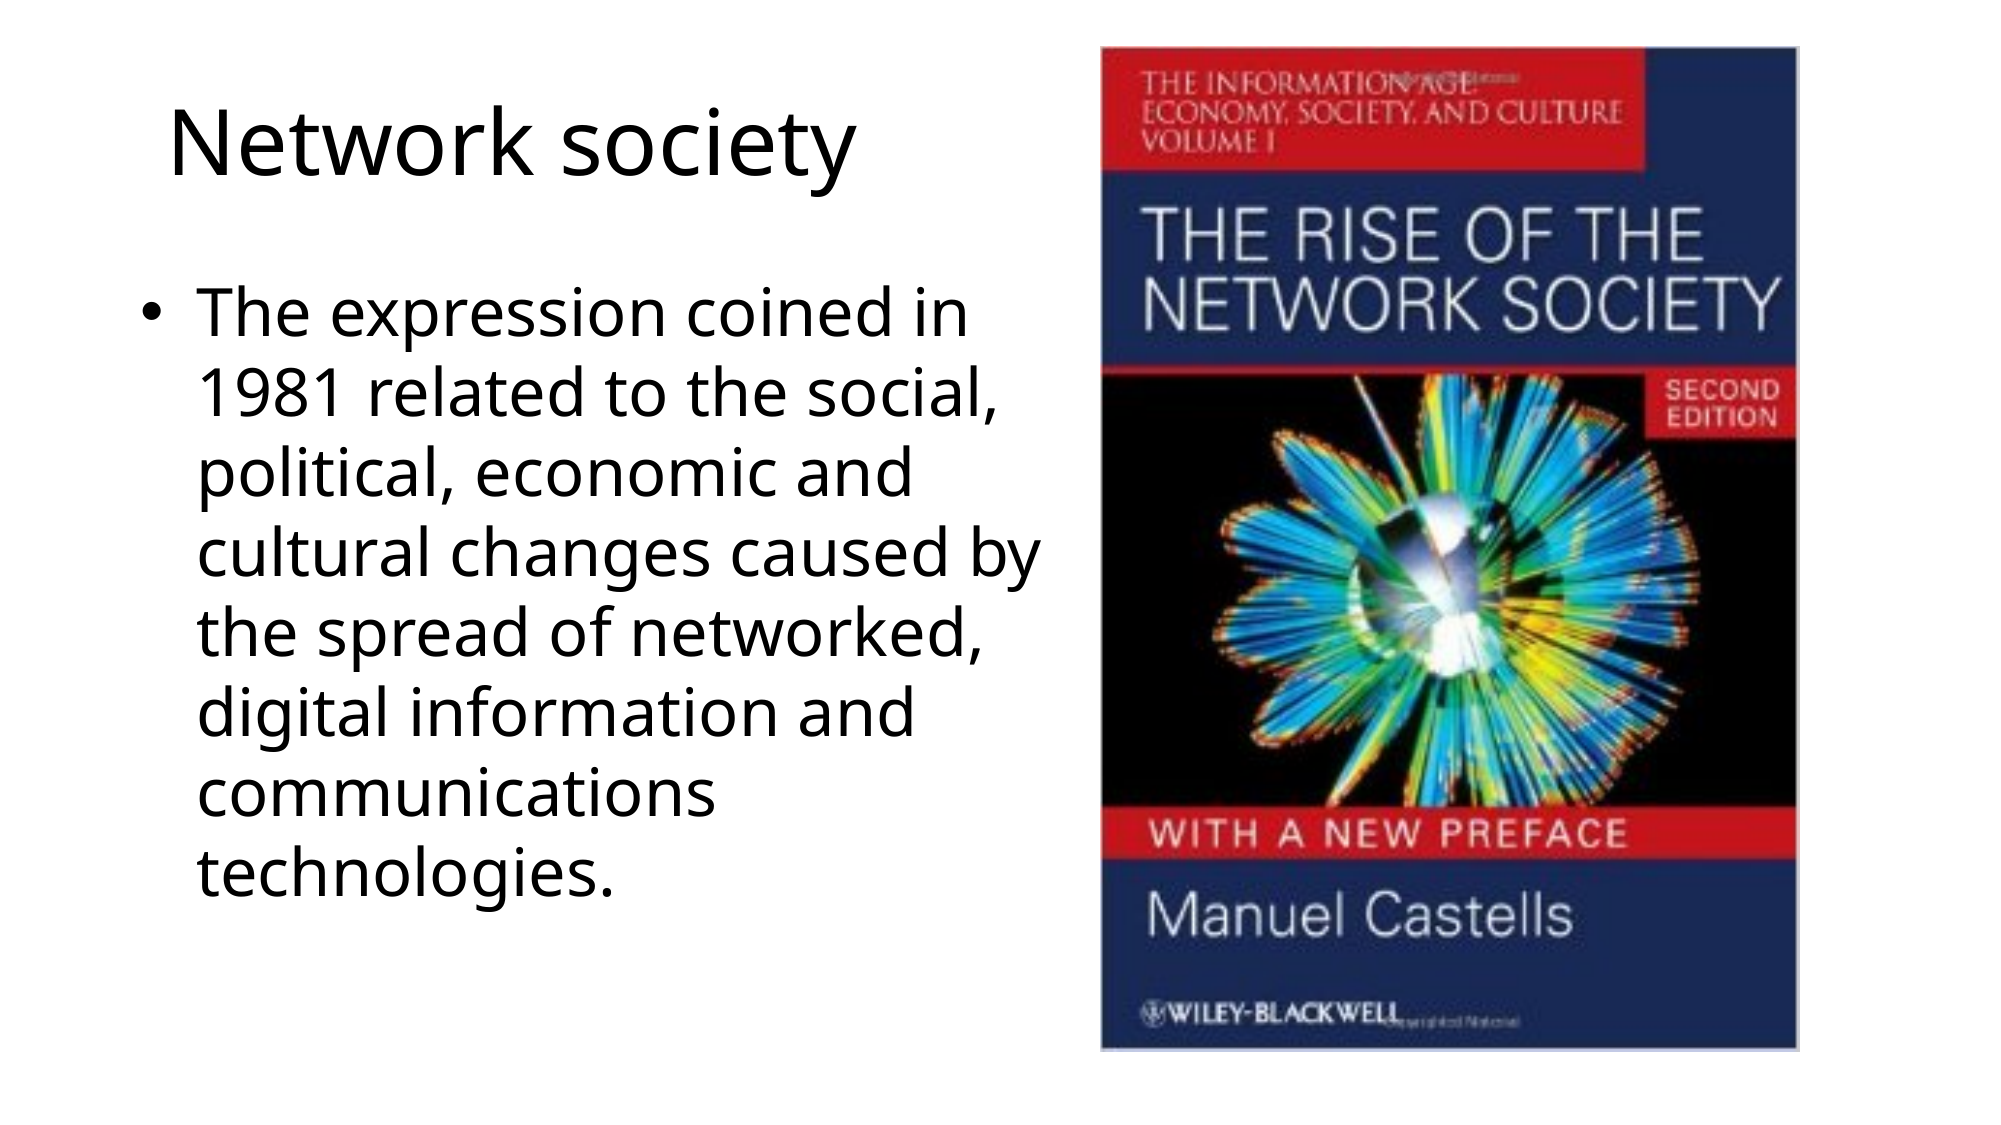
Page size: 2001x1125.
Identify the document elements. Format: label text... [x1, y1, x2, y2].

list The expression coined in 1981 related to the social, political, economic and cultural changes caused by the spread of networked, digital information and communications technologies. [125, 262, 1063, 1005]
picture [1099, 45, 1801, 1052]
title Network society [99, 45, 925, 233]
